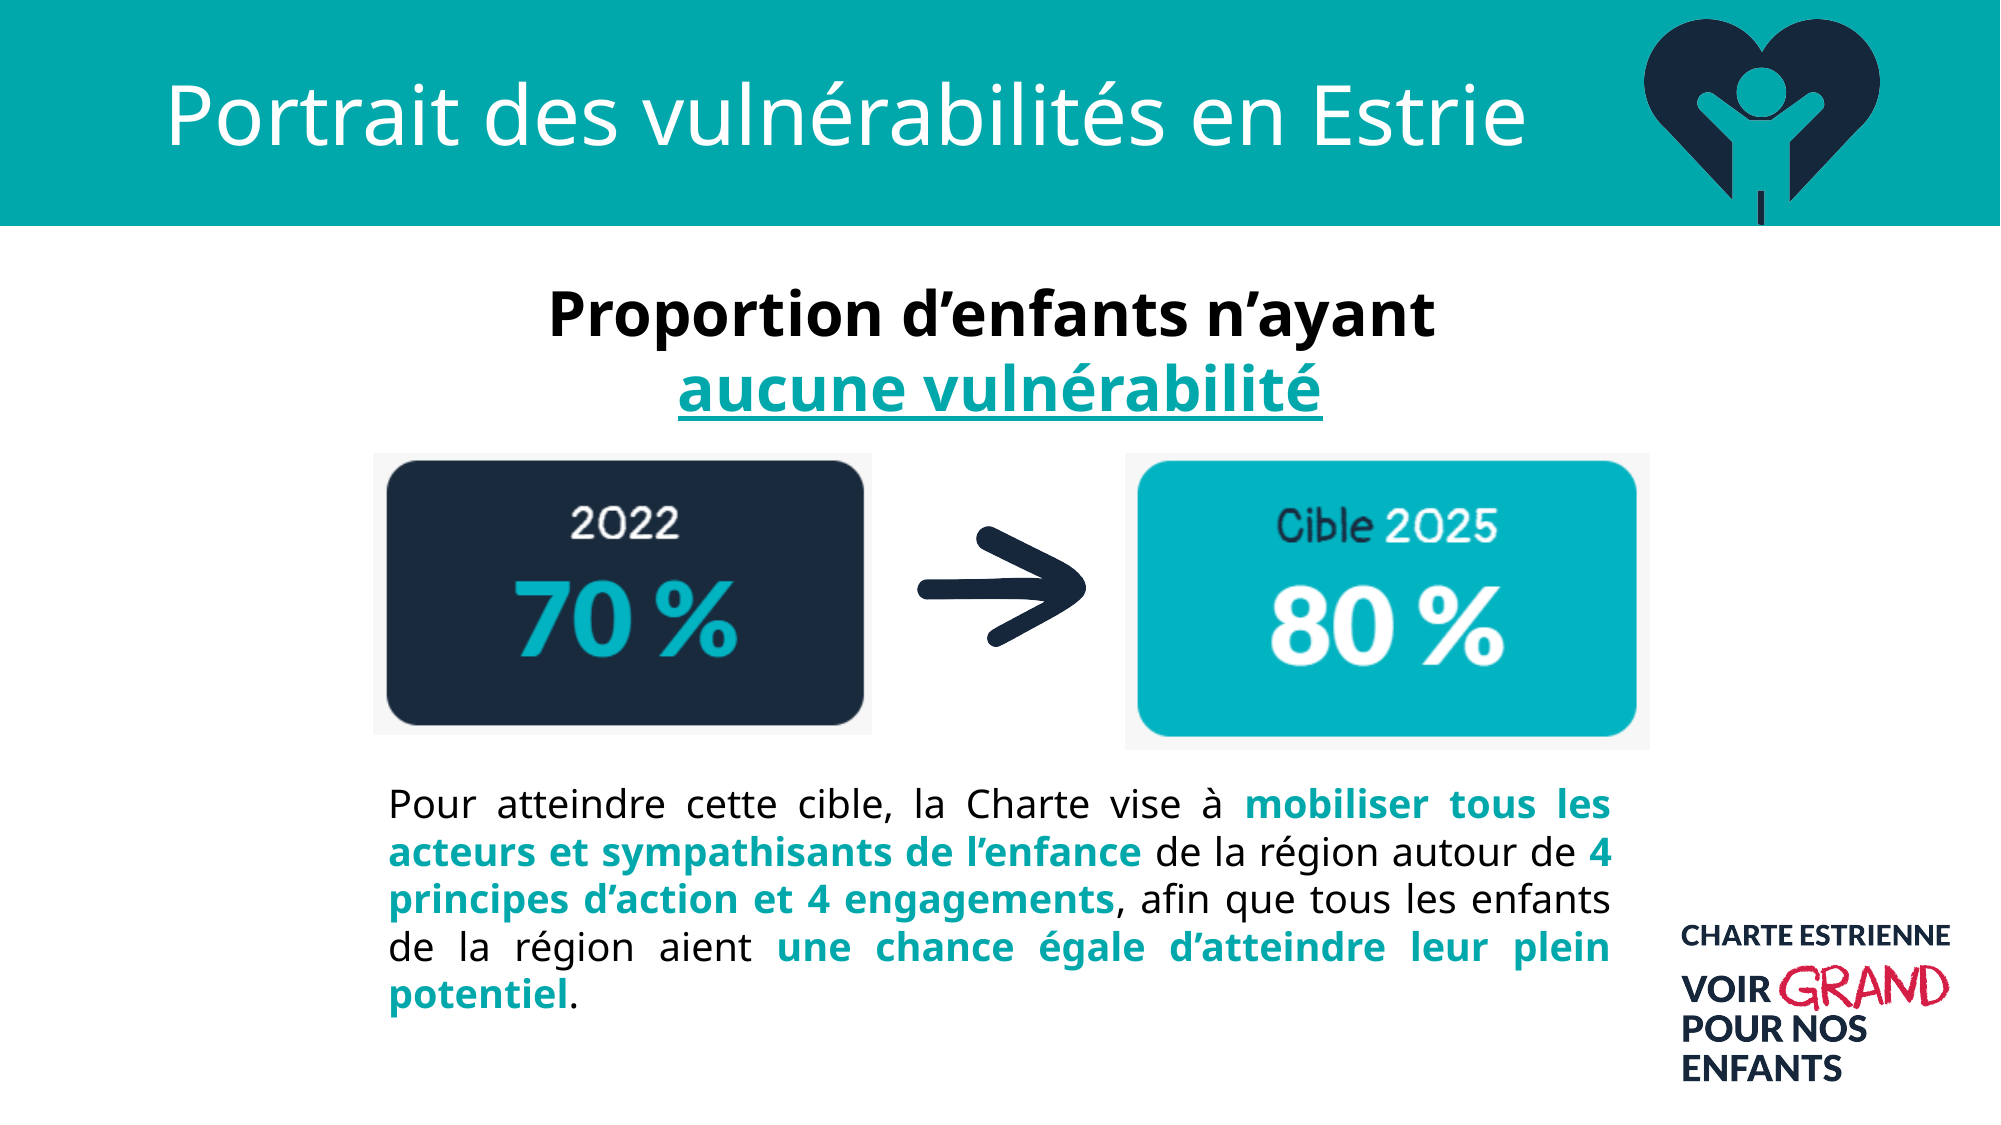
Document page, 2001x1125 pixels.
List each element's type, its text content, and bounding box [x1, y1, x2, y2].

picture [1125, 453, 1650, 750]
text_box Proportion d’enfants n’ayant aucune vulnérabilité [202, 266, 1799, 432]
picture [1681, 913, 2000, 1093]
text_box Portrait des vulnérabilités en Estrie [0, 0, 2000, 226]
text_box Pour atteindre cette cible, la Charte vise à mobiliser tous les acteurs et sympathisants de l’enfance de la région autour de 4 principes d’action et 4 engagements, afin que tous les enfants de la région aient une chance égale d’atteindre leur plein potentiel. [373, 771, 1627, 1024]
picture [918, 502, 1086, 671]
picture [373, 453, 872, 735]
picture [1644, 19, 1880, 225]
